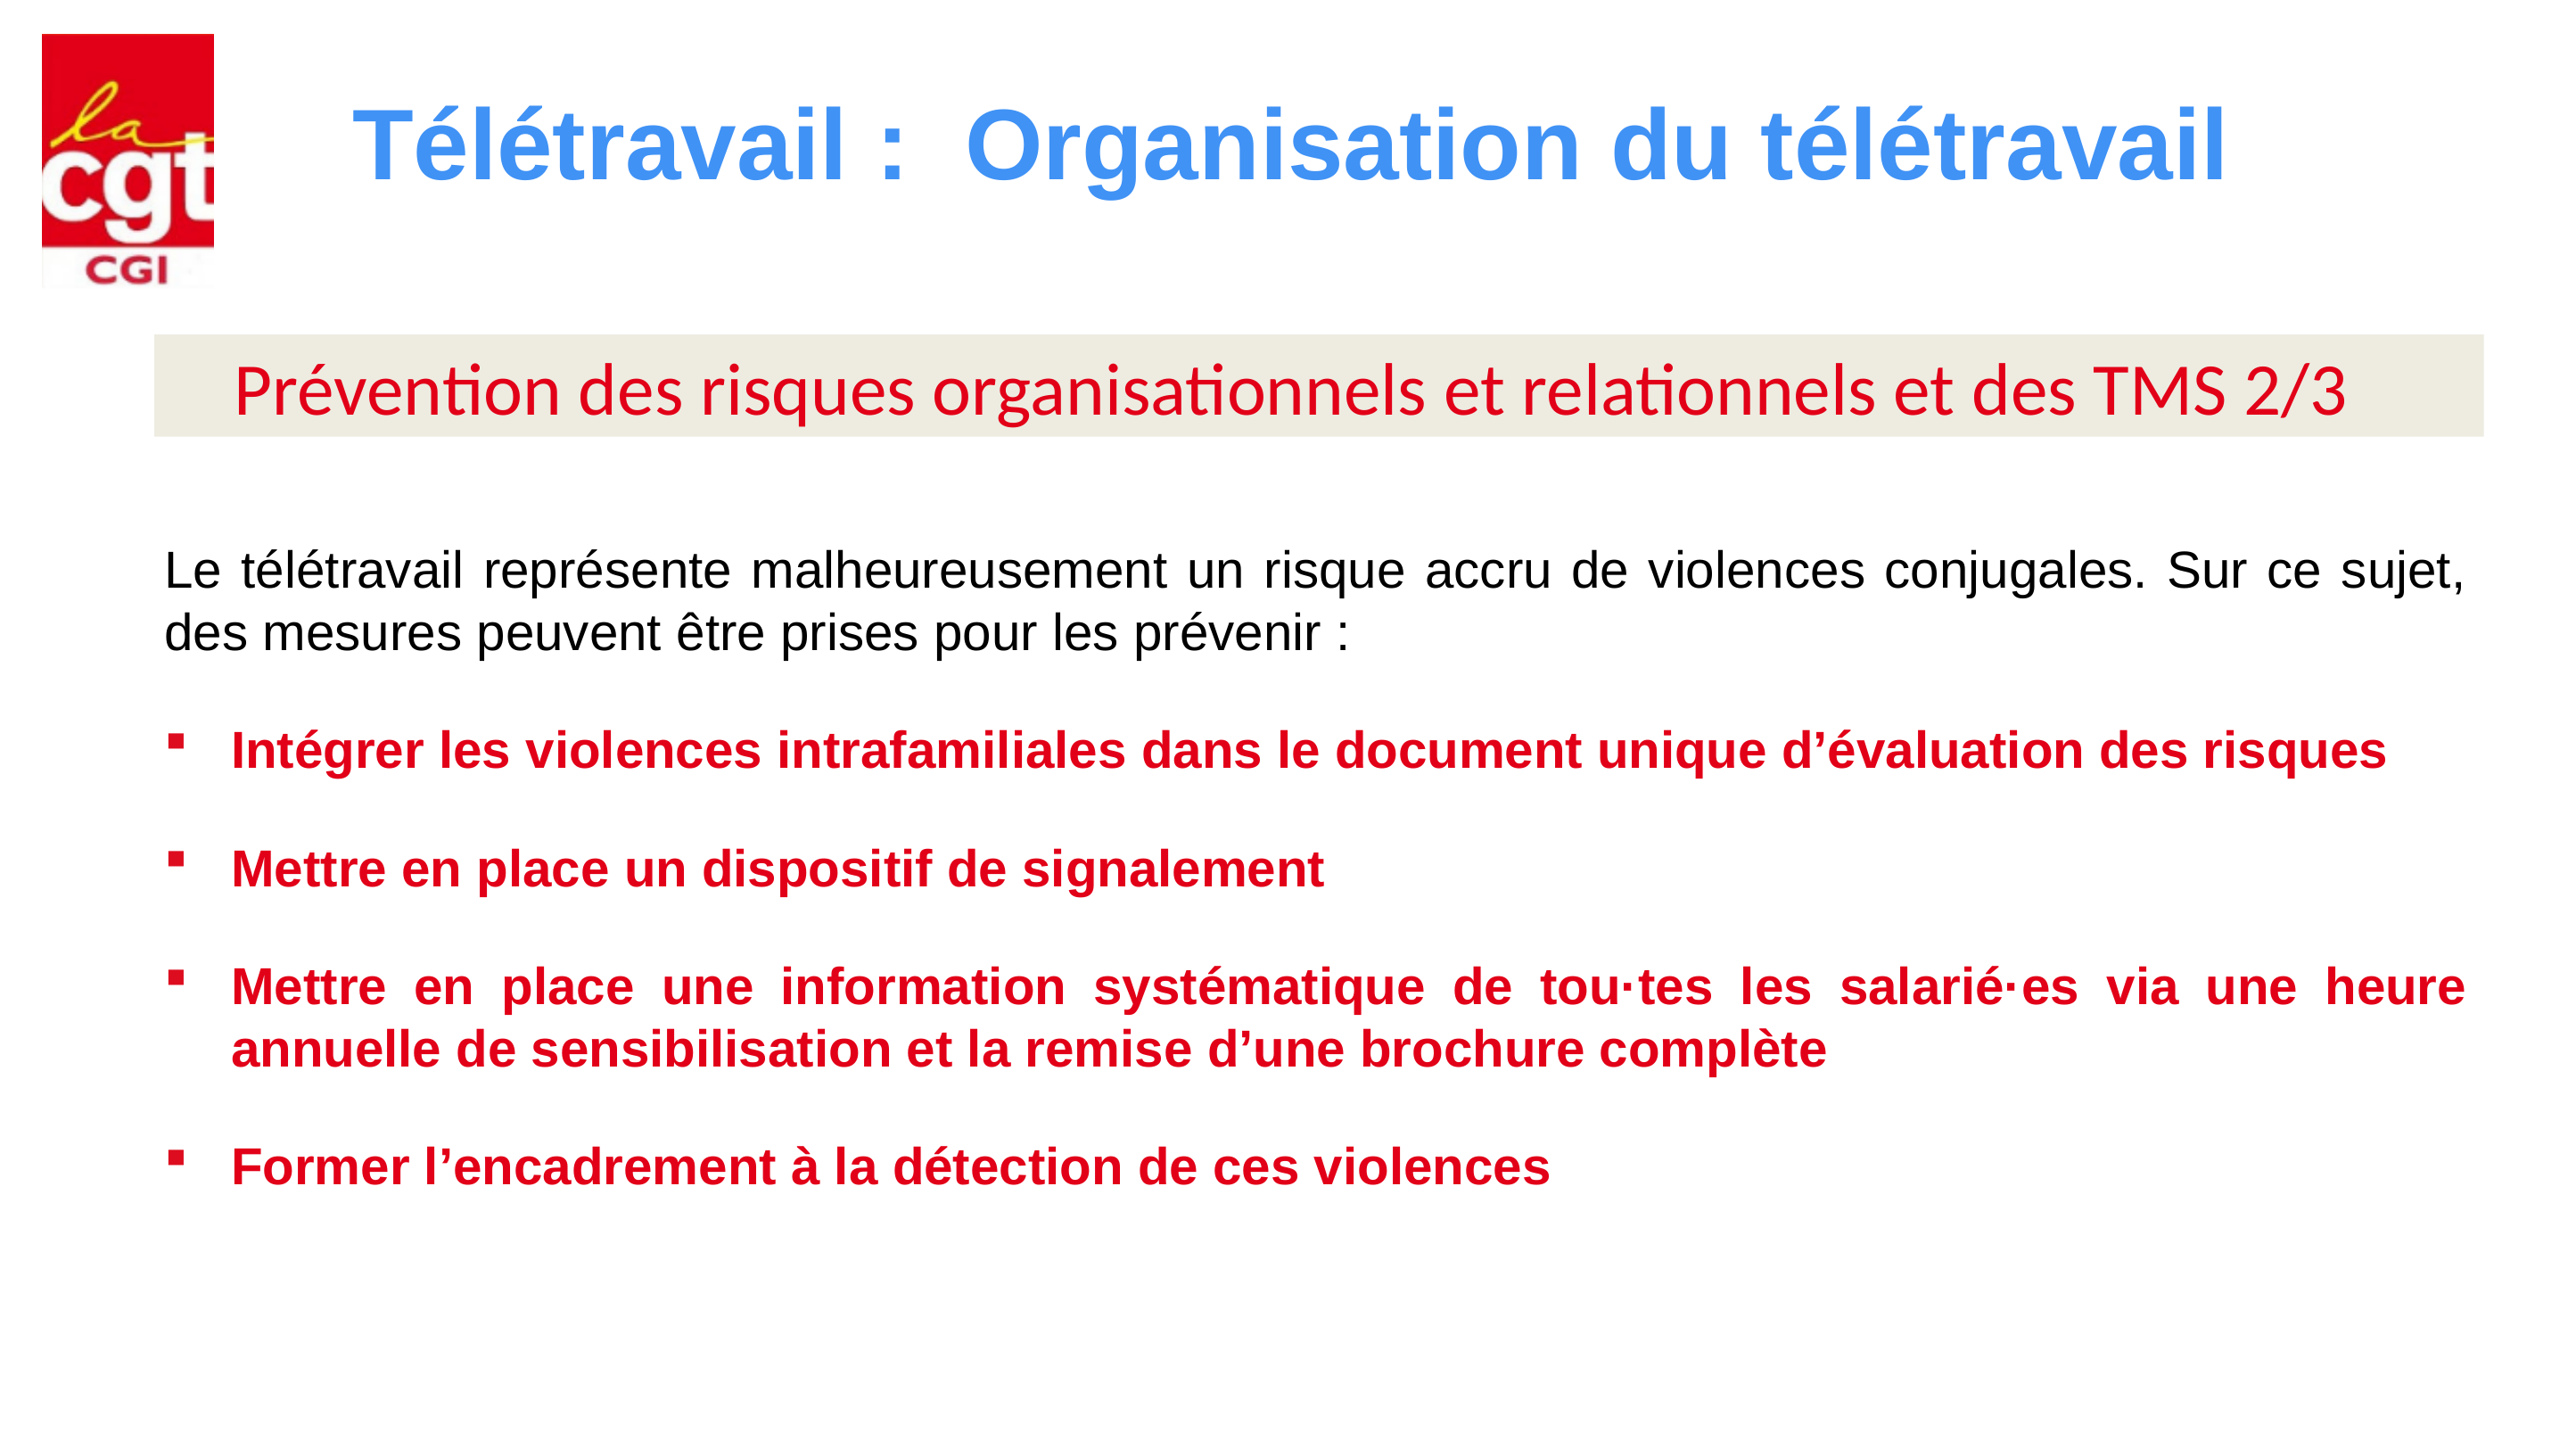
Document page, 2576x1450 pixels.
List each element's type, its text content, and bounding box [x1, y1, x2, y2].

text_box Le télétravail représente malheureusement un risque accru de violences conjugales. Sur ce sujet, des mesures peuvent être prises pour les prévenir : Intégrer les violences intrafamiliales dans le document unique d’évaluation des risques Mettre en place un dispositif de signalement Mettre en place une information systématique de tou·tes les salarié·es via une heure annuelle de sensibilisation et la remise d’une brochure complète Former l’encadrement à la détection de ces violences [151, 529, 2482, 1202]
picture [42, 34, 214, 298]
text_box Télétravail : Organisation du télétravail [352, 34, 2481, 245]
text_box Prévention des risques organisationnels et relationnels et des TMS 2/3 [154, 334, 2484, 437]
